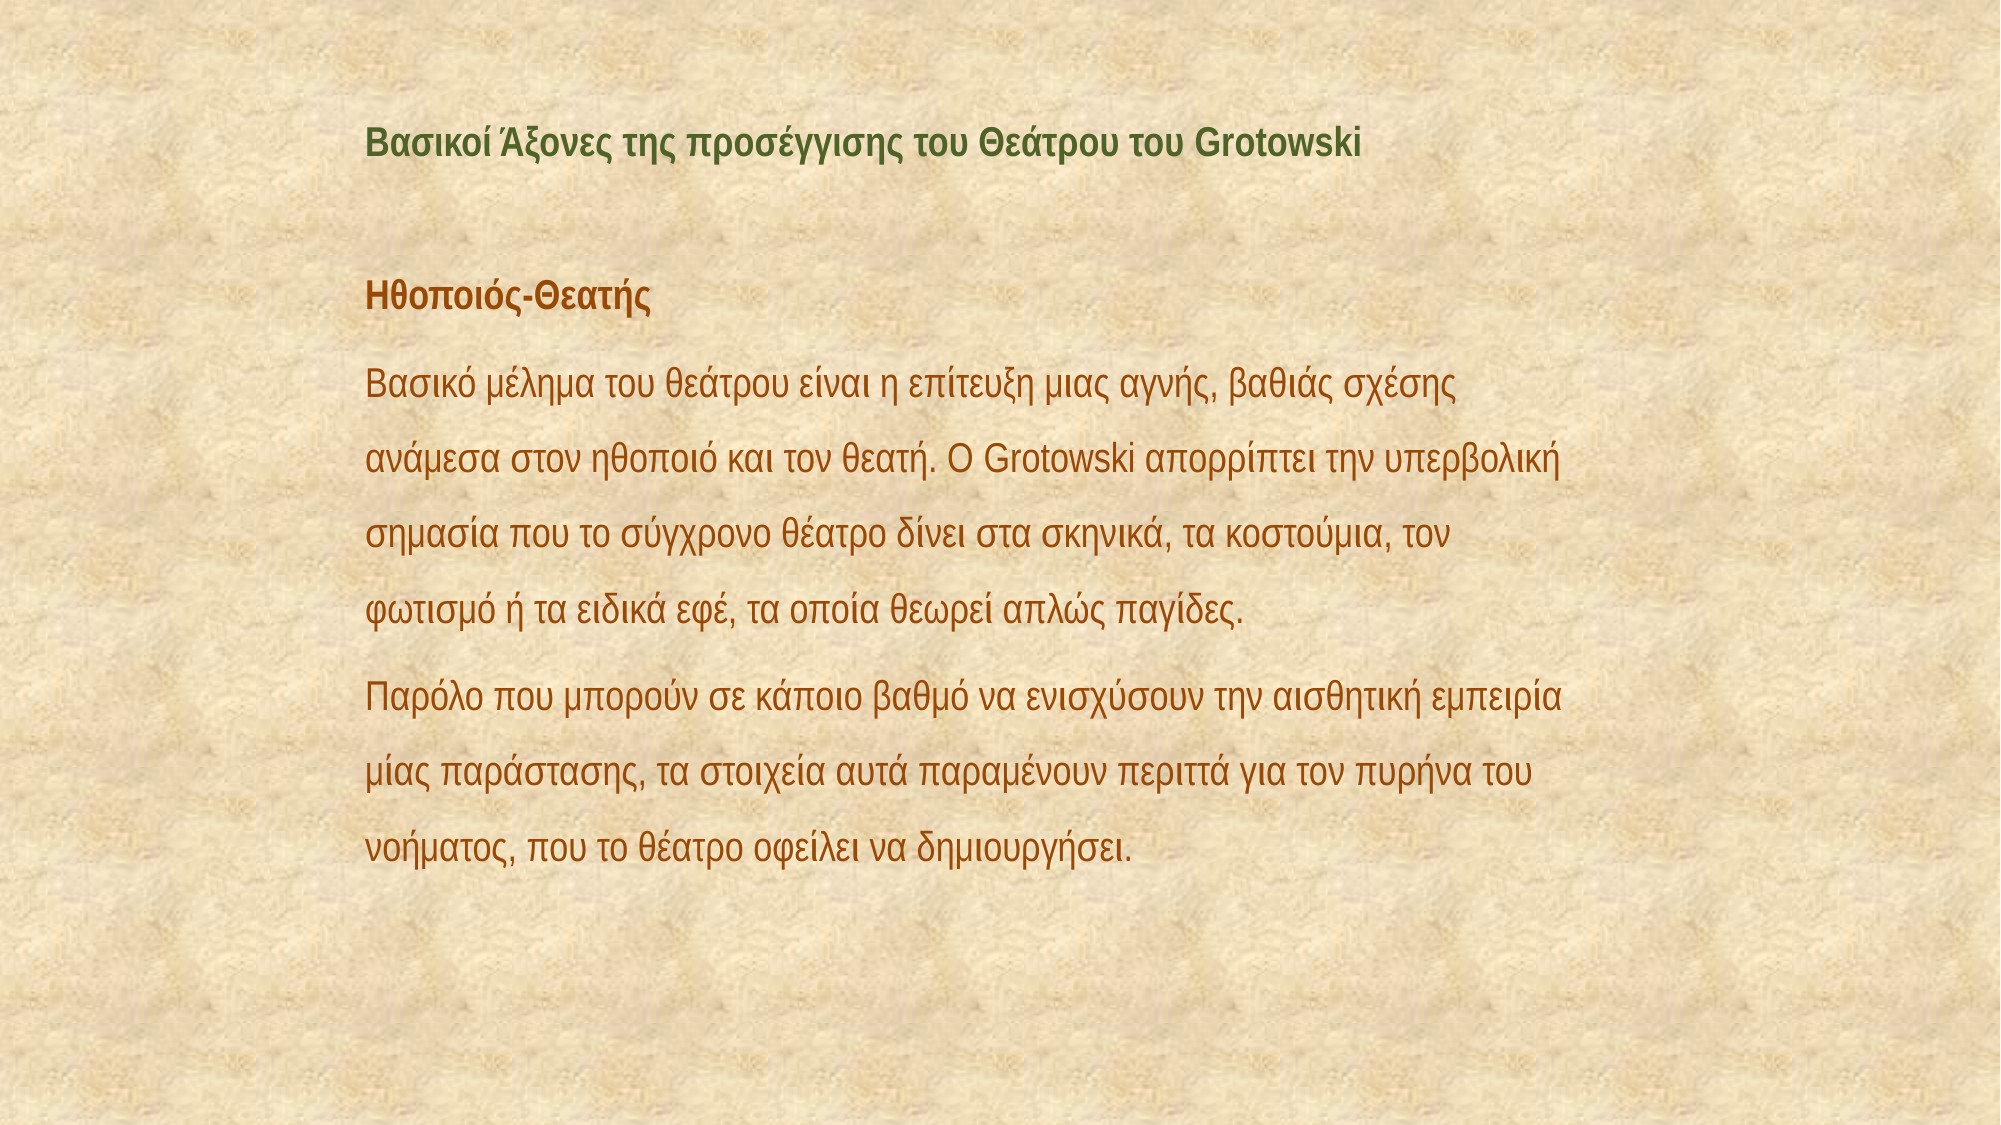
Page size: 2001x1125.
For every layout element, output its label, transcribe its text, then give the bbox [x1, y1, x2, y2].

text_box Βασικοί Άξονες της προσέγγισης του Θεάτρου του Grotowski [350, 107, 1508, 173]
picture [0, 0, 2001, 1125]
list Ηθοποιός-Θεατής Βασικό μέλημα του θεάτρου είναι η επίτευξη μιας αγνής, βαθιάς σχέσης ανάμεσα στον ηθοποιό και τον θεατή. Ο Grotowski απορρίπτει την υπερβολική σημασία που το σύγχρονο θέατρο δίνει στα σκηνικά, τα κοστούμια, τον φωτισμό ή τα ειδικά εφέ, τα οποία θεωρεί απλώς παγίδες. Παρόλο που μπορούν σε κάποιο βαθμό να ενισχύσουν την αισθητική εμπειρία μίας παράστασης, τα στοιχεία αυτά παραμένουν περιττά για τον πυρήνα του νοήματος, που το θέατρο οφείλει να δημιουργήσει. [350, 235, 1591, 1063]
